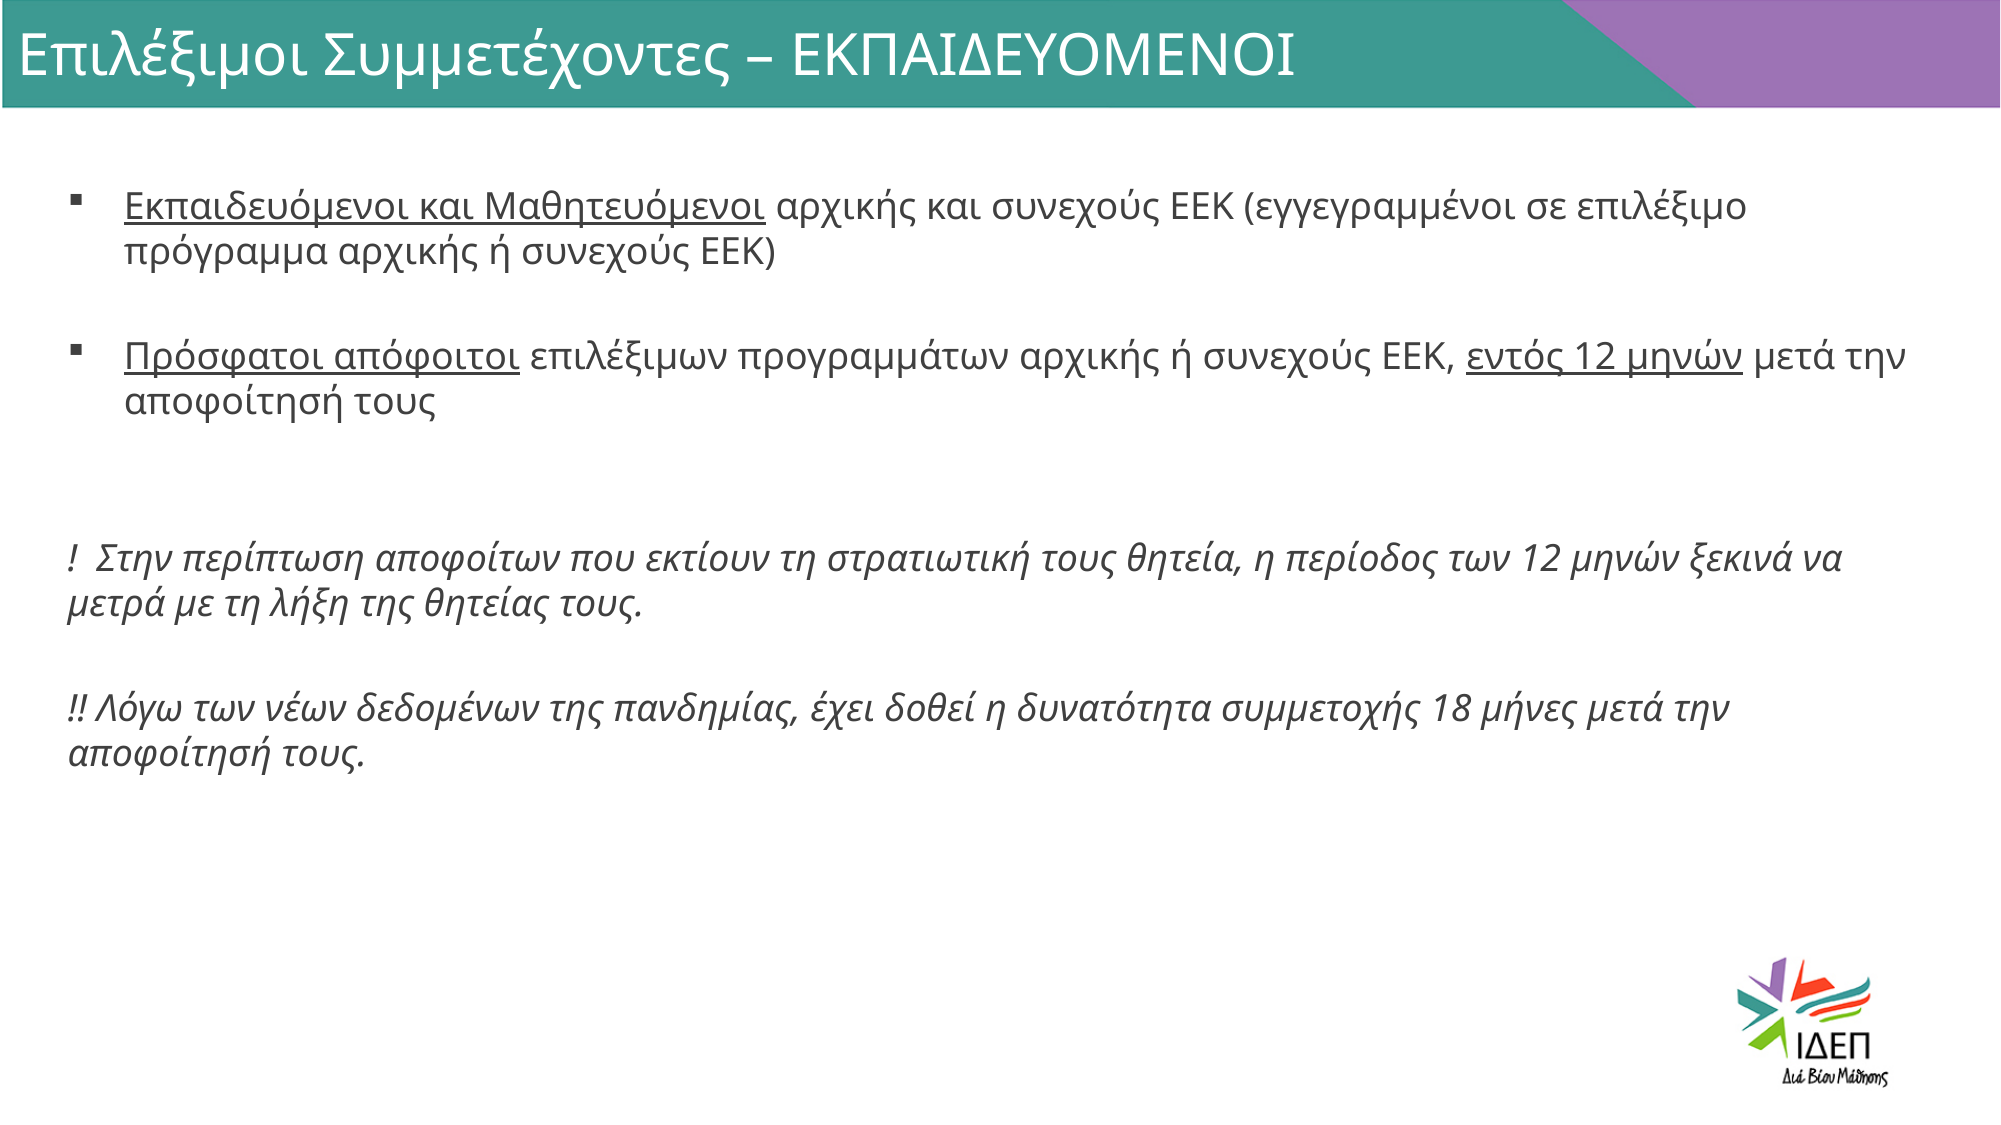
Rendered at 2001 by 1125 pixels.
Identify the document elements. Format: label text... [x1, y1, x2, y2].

text_box Επιλέξιμοι Συμμετέχοντες – ΕΚΠΑΙΔΕΥΟΜΕΝΟΙ [3, 9, 1974, 95]
text_box Εκπαιδευόμενοι και Μαθητευόμενοι αρχικής και συνεχούς ΕΕΚ (εγγεγραμμένοι σε επιλέξιμο πρόγραμμα αρχικής ή συνεχούς ΕΕΚ) Πρόσφατοι απόφοιτοι επιλέξιμων προγραμμάτων αρχικής ή συνεχούς ΕΕΚ, εντός 12 μηνών μετά την αποφοίτησή τους ! Στην περίπτωση αποφοίτων που εκτίουν τη στρατιωτική τους θητεία, η περίοδος των 12 μηνών ξεκινά να μετρά με τη λήξη της θητείας τους. !! Λόγω των νέων δεδομένων της πανδημίας, έχει δοθεί η δυνατότητα συμμετοχής 18 μήνες μετά την αποφοίτησή τους. [52, 174, 1925, 1056]
picture [0, 0, 2001, 1125]
